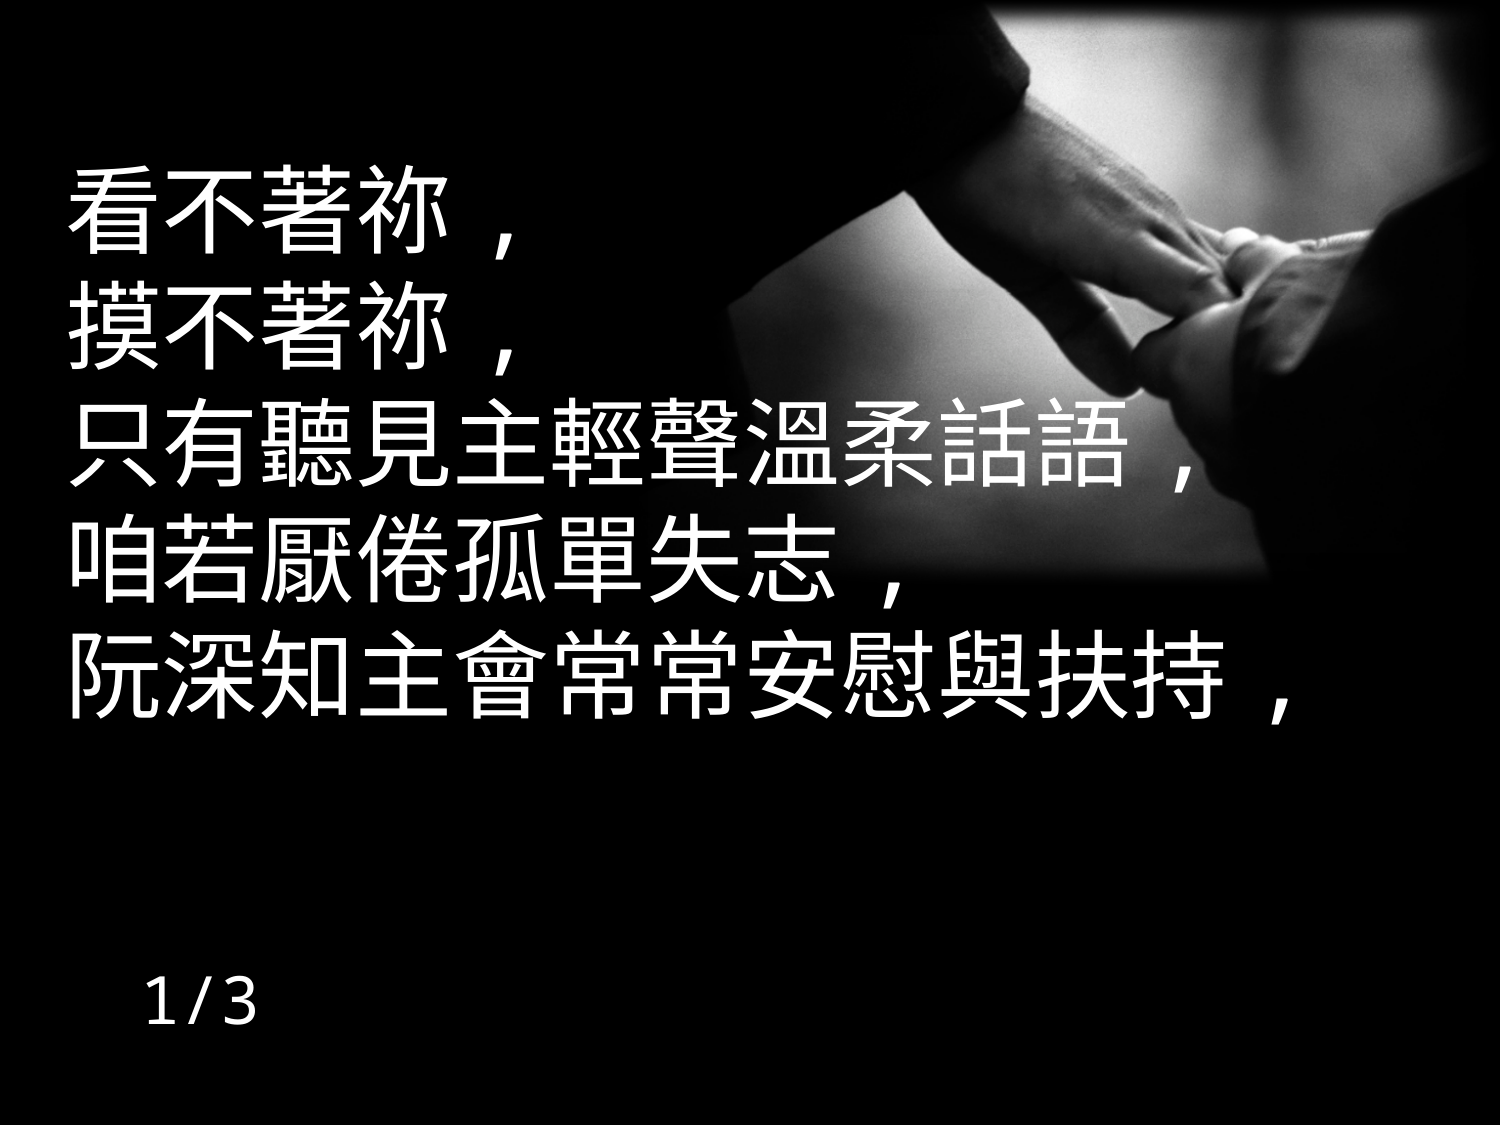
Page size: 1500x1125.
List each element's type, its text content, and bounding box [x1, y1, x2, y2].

picture [612, 0, 1500, 588]
title 看不著祢, 摸不著祢, 只有聽見主輕聲溫柔話語, 咱若厭倦孤單失志, 阮深知主會常常安慰與扶持, [50, 99, 1350, 888]
subtitle 1/3 [87, 950, 313, 1075]
